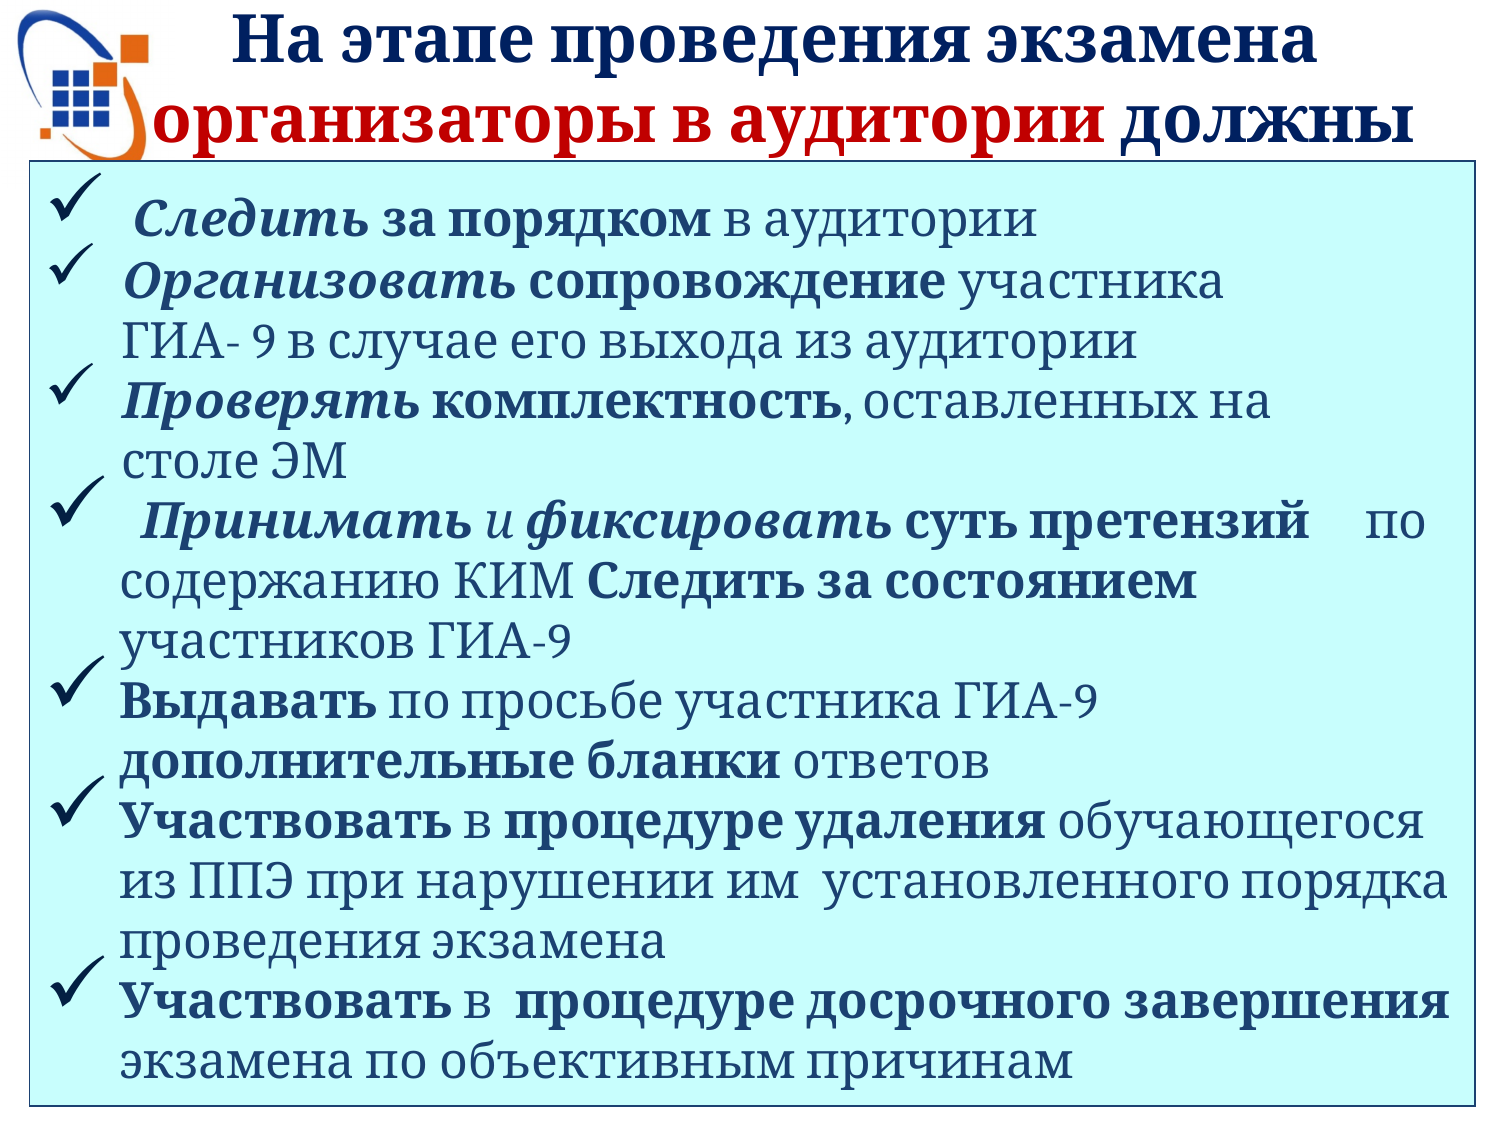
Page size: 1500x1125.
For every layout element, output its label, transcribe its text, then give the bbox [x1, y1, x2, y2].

text_box На этапе проведения экзамена организаторы в аудитории должны [91, 0, 1476, 160]
text_box Следить за порядком в аудитории Организовать сопровождение участника ГИА- 9 в случае его выхода из аудитории Проверять комплектность, оставленных на столе ЭМ Принимать и фиксировать суть претензий по содержанию КИМ Следить за состоянием участников ГИА-9 Выдавать по просьбе участника ГИА-9 дополнительные бланки ответов Участвовать в процедуре удаления обучающегося из ППЭ при нарушении им установленного порядка проведения экзамена Участвовать в процедуре досрочного завершения экзамена по объективным причинам [29, 160, 1476, 1107]
picture [17, 16, 91, 173]
